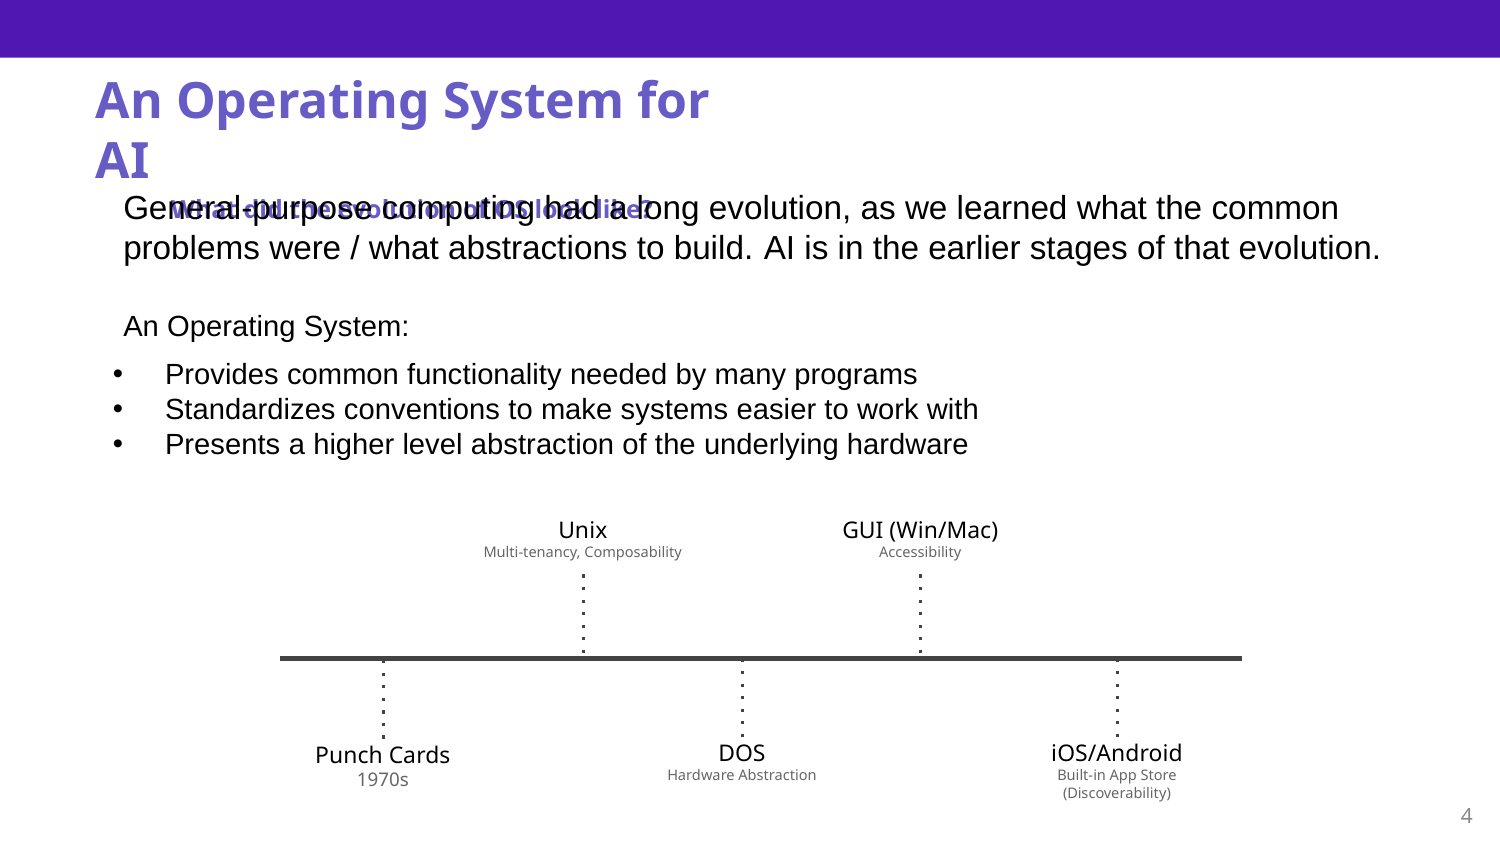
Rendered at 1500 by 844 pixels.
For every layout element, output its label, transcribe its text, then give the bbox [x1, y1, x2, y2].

text_box [0, 0, 1500, 58]
list General-purpose computing had a long evolution, as we learned what the common problems were / what abstractions to build. AI is in the earlier stages of that evolution. An Operating System: Provides common functionality needed by many programs Standardizes conventions to make systems easier to work with Presents a higher level abstraction of the underlying hardware [75, 170, 1425, 522]
text_box DOS Hardware Abstraction [617, 723, 867, 810]
text_box Punch Cards 1970s [258, 725, 508, 811]
text_box Unix Multi-tenancy, Composability [458, 522, 708, 586]
slide_number 4 [1137, 794, 1488, 840]
text_box An Operating System for AI What did the evolution of OS look like? [80, 53, 760, 169]
text_box iOS/Android Built-in App Store (Discoverability) [992, 723, 1242, 810]
text_box GUI (Win/Mac) Accessibility [795, 522, 1045, 586]
